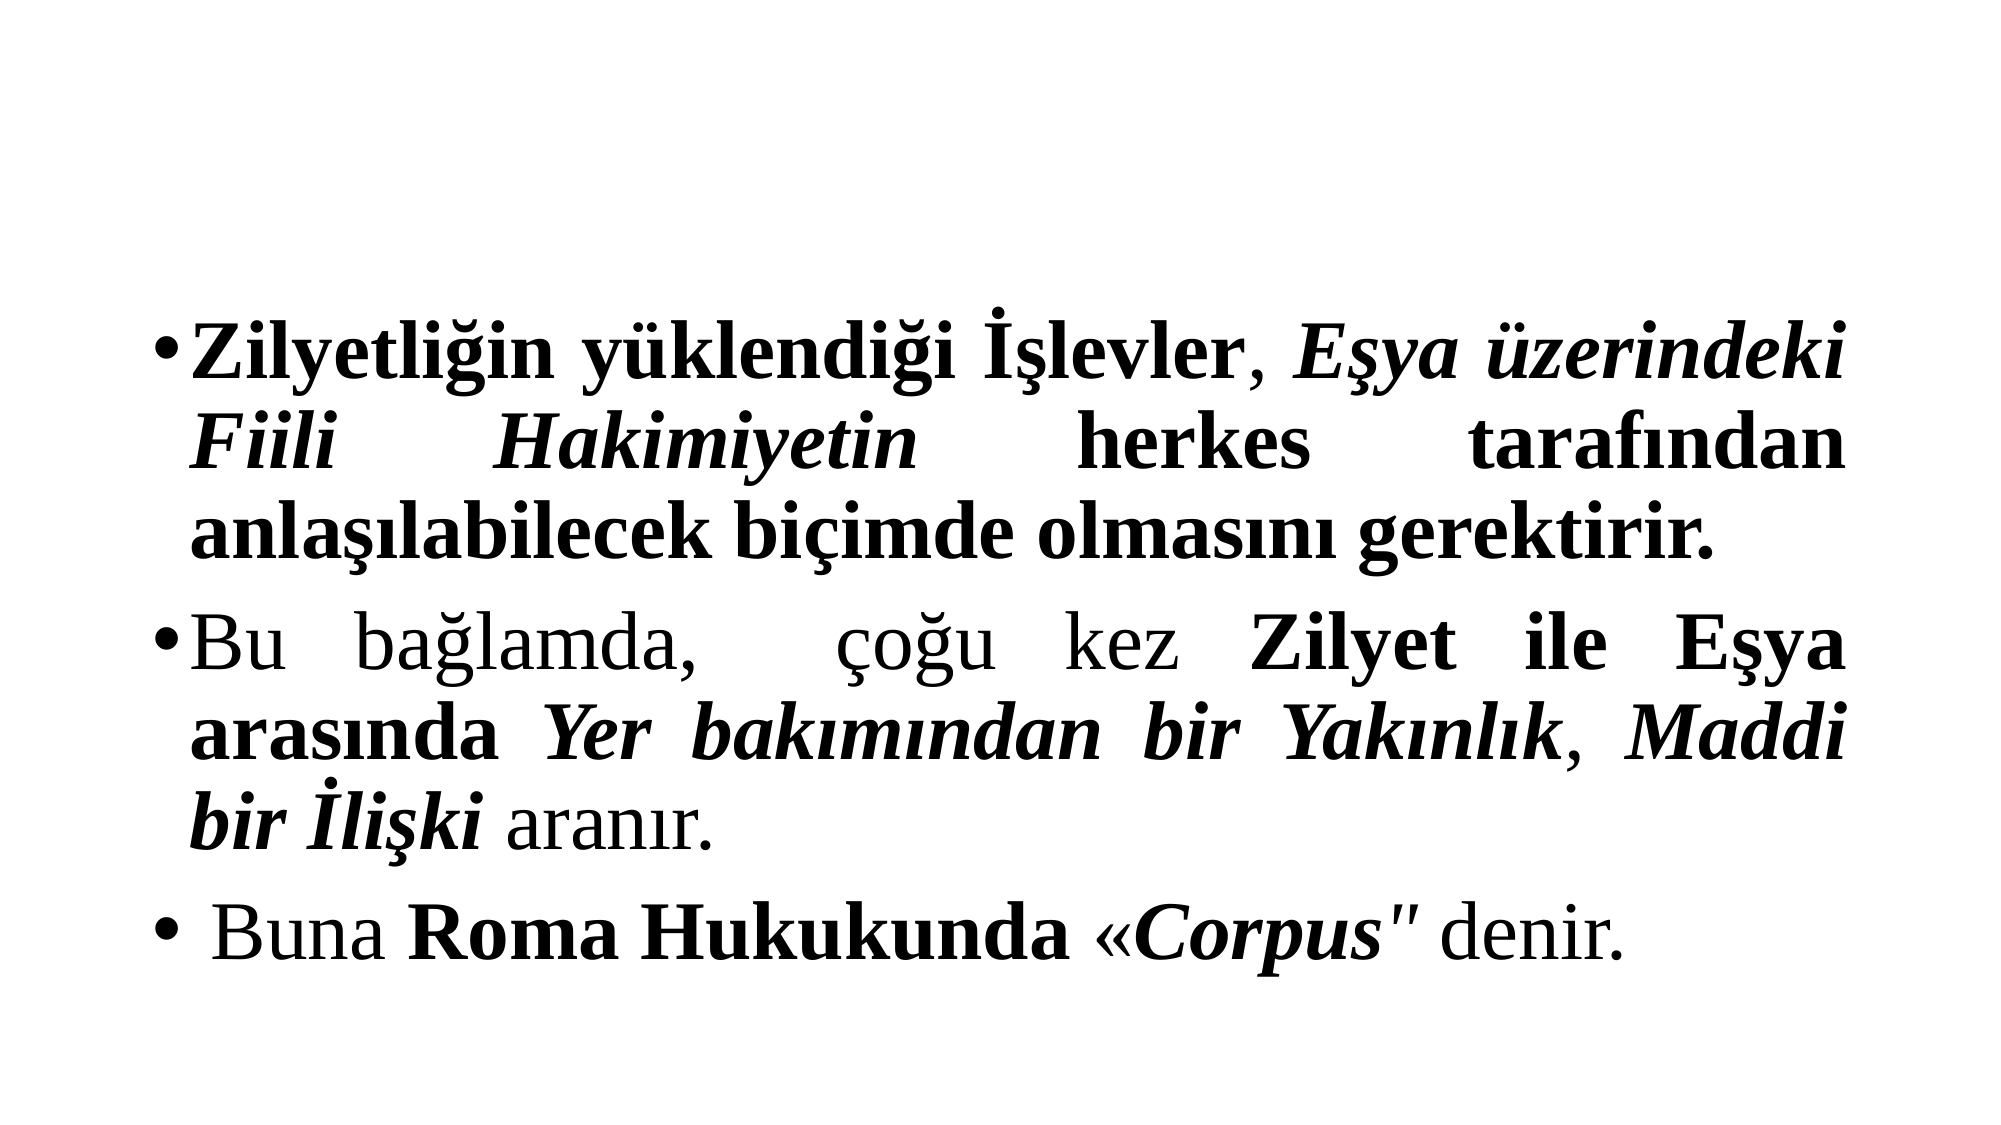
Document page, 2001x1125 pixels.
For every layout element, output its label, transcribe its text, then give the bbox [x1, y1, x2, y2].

list Zilyetliğin yüklendiği İşlevler, Eşya üzerindeki Fiili Hakimiyetin herkes tarafından anlaşılabilecek biçimde olmasını gerektirir. Bu bağlamda, çoğu kez Zilyet ile Eşya arasında Yer bakımından bir Yakınlık, Maddi bir İlişki aranır. Buna Roma Hukukunda «Corpus" denir. [137, 299, 1863, 1014]
